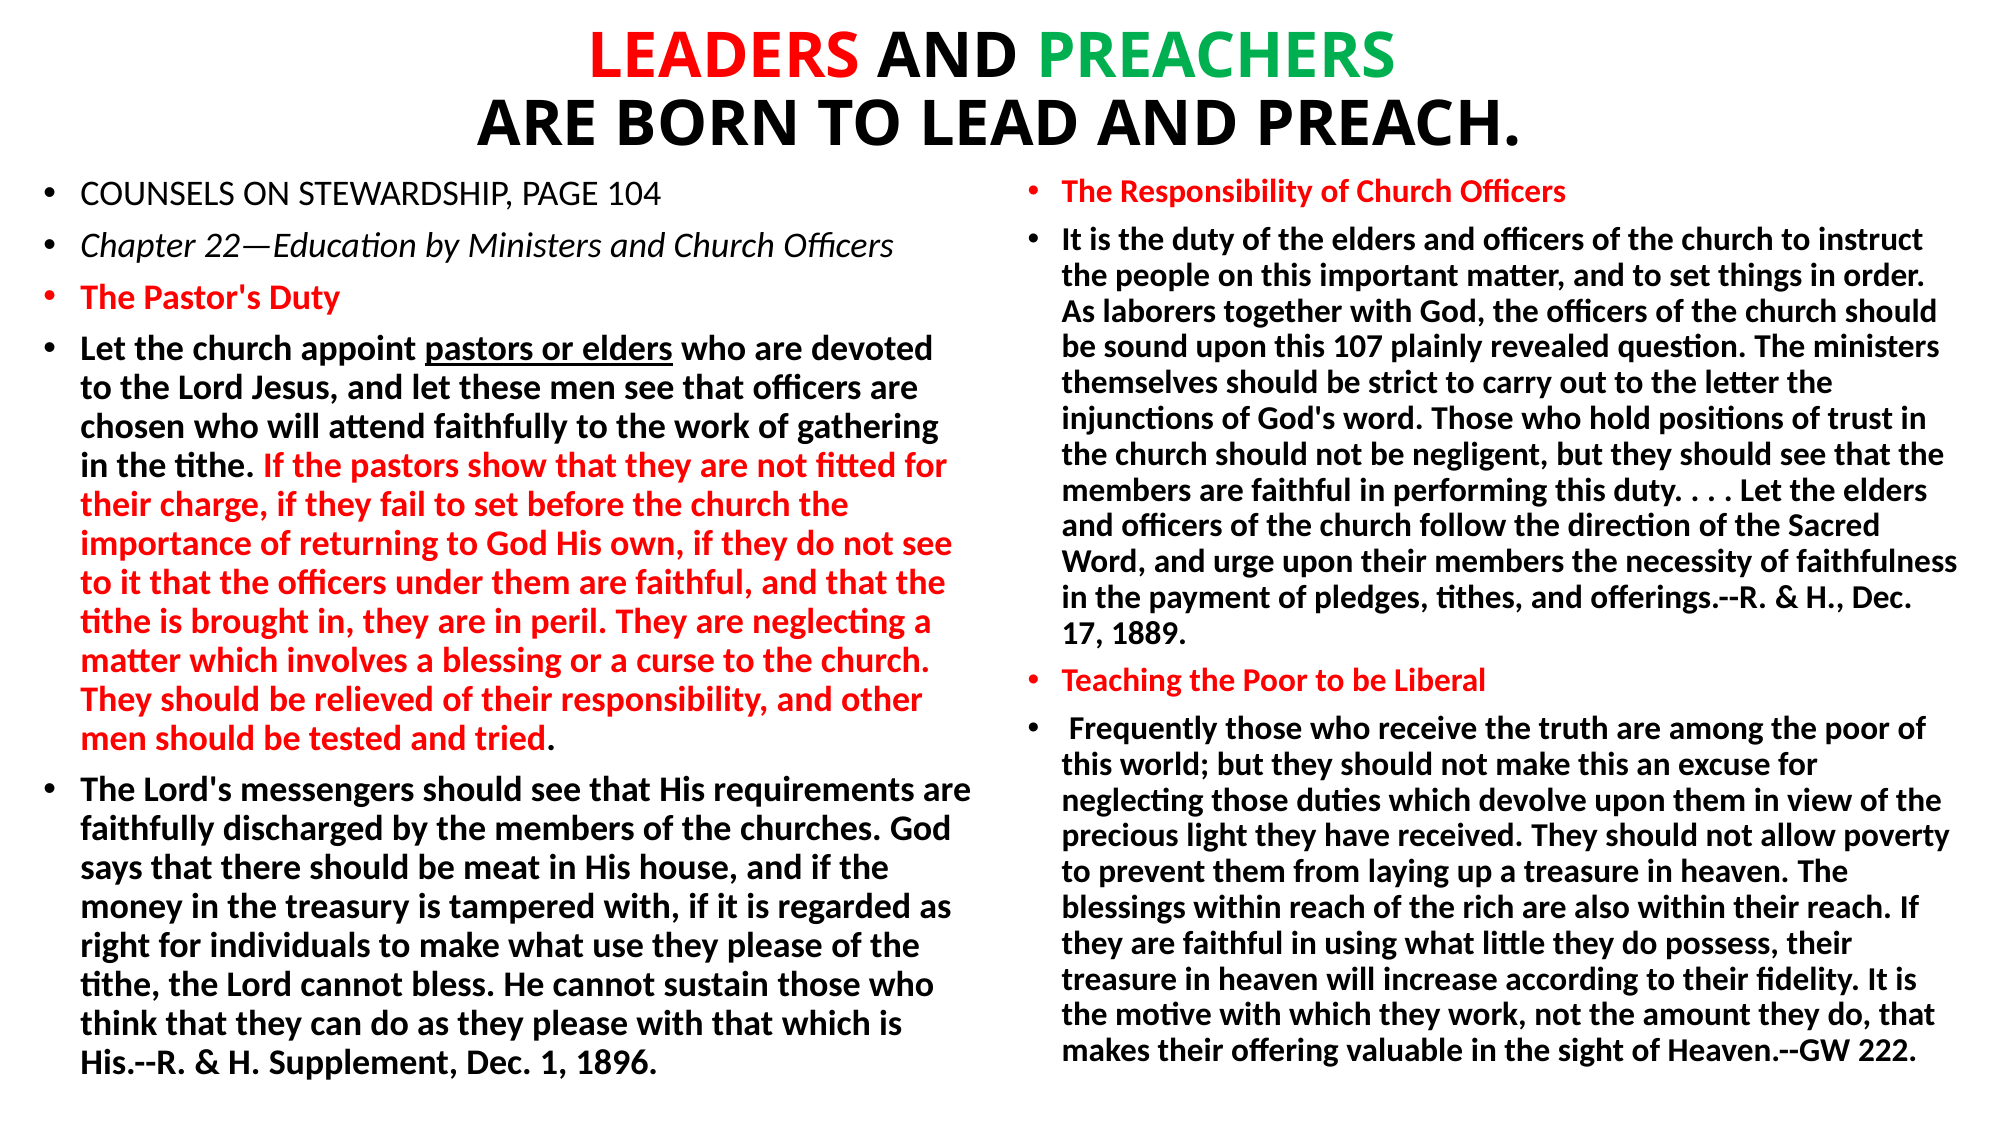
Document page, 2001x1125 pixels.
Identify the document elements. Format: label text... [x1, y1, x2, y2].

title LEADERS AND PREACHERS ARE BORN TO LEAD AND PREACH. [0, 14, 2000, 167]
list COUNSELS ON STEWARDSHIP, PAGE 104 Chapter 22—Education by Ministers and Church Officers The Pastor's Duty Let the church appoint pastors or elders who are devoted to the Lord Jesus, and let these men see that officers are chosen who will attend faithfully to the work of gathering in the tithe. If the pastors show that they are not fitted for their charge, if they fail to set before the church the importance of returning to God His own, if they do not see to it that the officers under them are faithful, and that the tithe is brought in, they are in peril. They are neglecting a matter which involves a blessing or a curse to the church. They should be relieved of their responsibility, and other men should be tested and tried. The Lord's messengers should see that His requirements are faithfully discharged by the members of the churches. God says that there should be meat in His house, and if the money in the treasury is tampered with, if it is regarded as right for individuals to make what use they please of the tithe, the Lord cannot bless. He cannot sustain those who think that they can do as they please with that which is His.--R. & H. Supplement, Dec. 1, 1896. [28, 166, 988, 1110]
list The Responsibility of Church Officers It is the duty of the elders and officers of the church to instruct the people on this important matter, and to set things in order. As laborers together with God, the officers of the church should be sound upon this 107 plainly revealed question. The ministers themselves should be strict to carry out to the letter the injunctions of God's word. Those who hold positions of trust in the church should not be negligent, but they should see that the members are faithful in performing this duty. . . . Let the elders and officers of the church follow the direction of the Sacred Word, and urge upon their members the necessity of faithfulness in the payment of pledges, tithes, and offerings.--R. & H., Dec. 17, 1889. Teaching the Poor to be Liberal Frequently those who receive the truth are among the poor of this world; but they should not make this an excuse for neglecting those duties which devolve upon them in view of the precious light they have received. They should not allow poverty to prevent them from laying up a treasure in heaven. The blessings within reach of the rich are also within their reach. If they are faithful in using what little they do possess, their treasure in heaven will increase according to their fidelity. It is the motive with which they work, not the amount they do, that makes their offering valuable in the sight of Heaven.--GW 222. [1012, 166, 1976, 1110]
